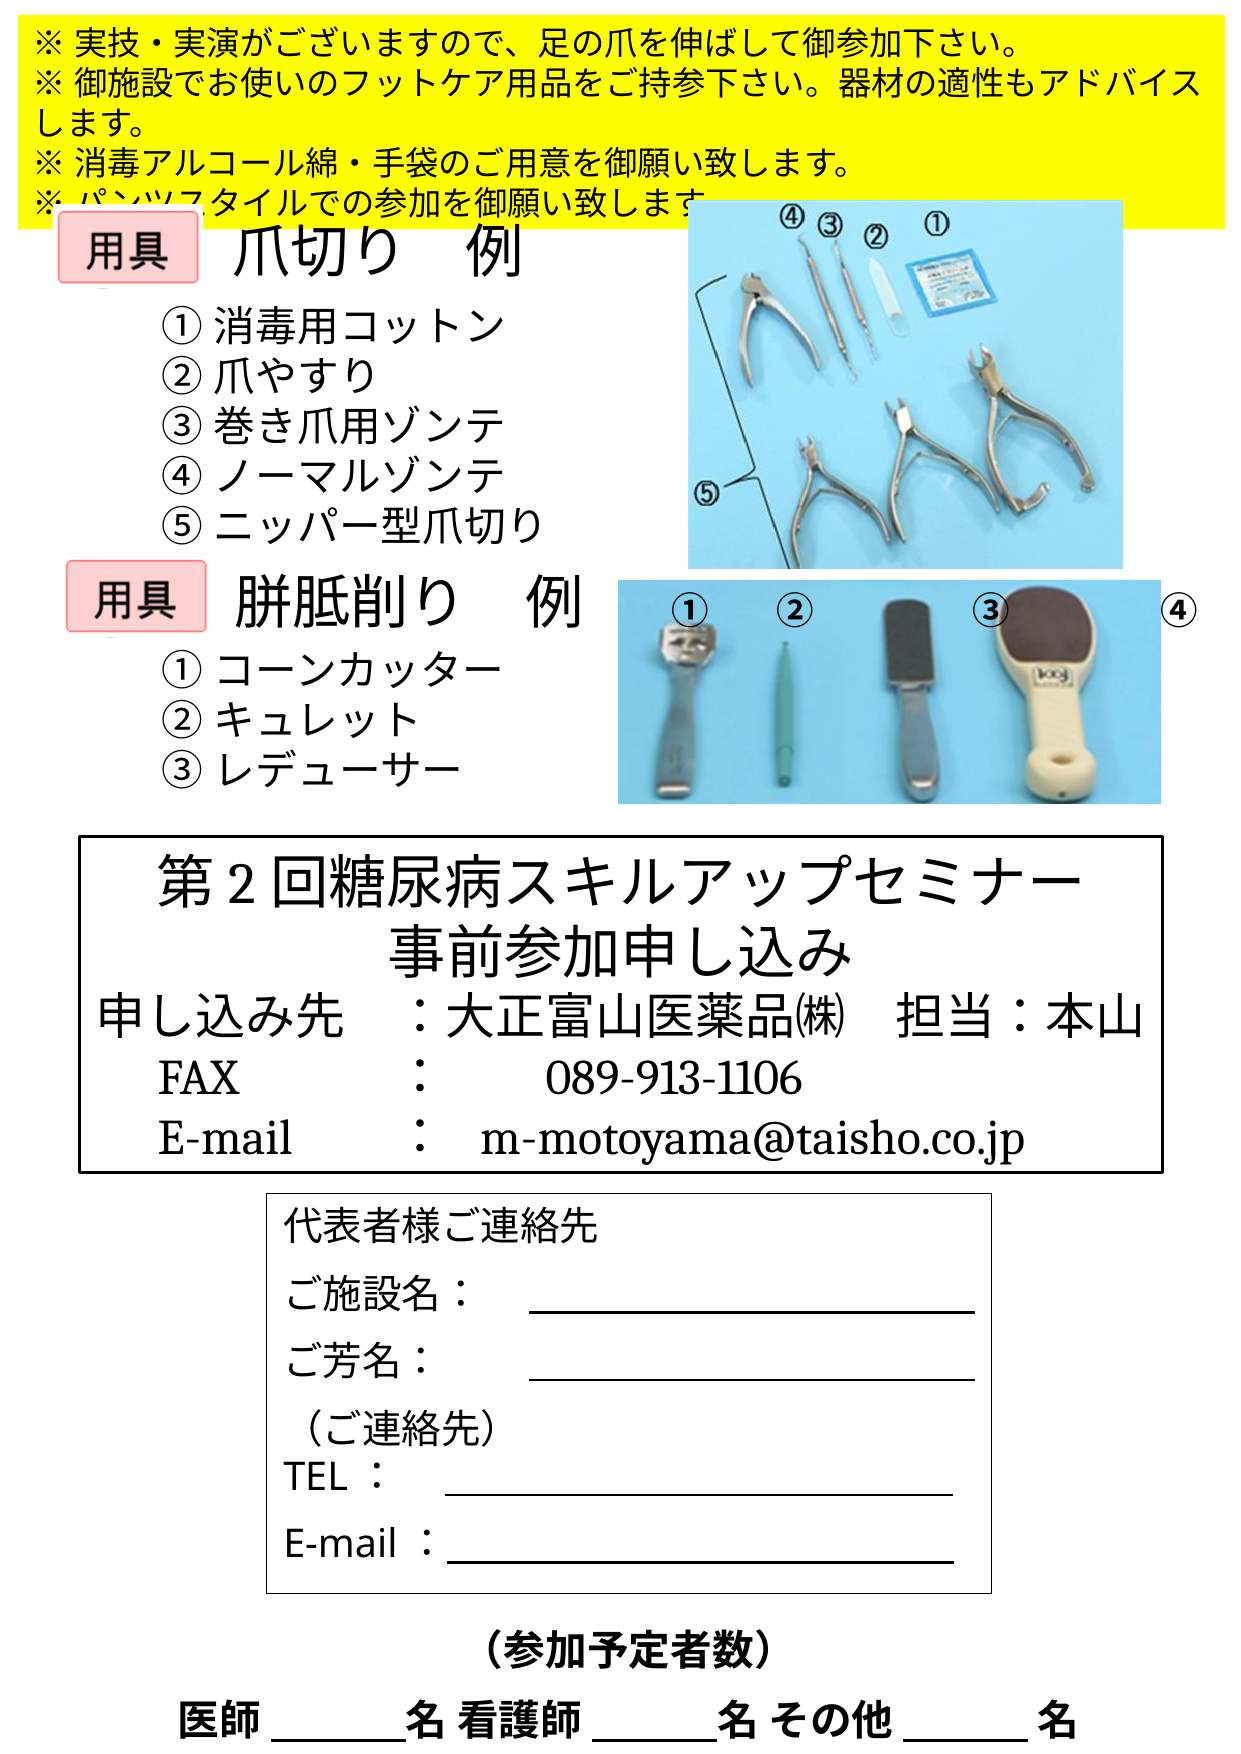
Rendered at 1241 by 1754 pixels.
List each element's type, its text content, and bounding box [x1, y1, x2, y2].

text_box 爪切り 例 [217, 206, 652, 292]
text_box 代表者様ご連絡先 ご施設名： ご芳名： （ご連絡先） TEL： E-mail： [266, 1193, 992, 1594]
text_box ①消毒用コットン ②爪やすり ③巻き爪用ゾンテ ④ノーマルゾンテ ⑤ニッパー型爪切り [147, 292, 682, 557]
text_box （参加予定者数） 医師 名 看護師 名 その他 名 [163, 1616, 1095, 1752]
picture [52, 204, 204, 289]
picture [60, 552, 212, 638]
text_box ① ② ③ ④ [1162, 580, 1213, 640]
text_box 第2回糖尿病スキルアップセミナー 事前参加申し込み 申し込み先 ：大正富山医薬品㈱ 担当：本山 FAX ： 089-913-1106 E-mail ： m-motoyama@taisho.co.jp [78, 835, 1164, 1174]
text_box ①コーンカッター ②キュレット ③レデューサー [147, 636, 555, 802]
text_box ※実技・実演がございますので、足の爪を伸ばして御参加下さい。 ※御施設でお使いのフットケア用品をご持参下さい。器材の適性もアドバイスします。 ※消毒アルコール綿・手袋のご用意を御願い致します。 ※パンツスタイルでの参加を御願い致します。 [18, 14, 1225, 230]
text_box 胼胝削り 例 [219, 557, 653, 643]
text_box [593, 824, 1208, 891]
picture [618, 579, 1162, 804]
picture [688, 199, 1123, 569]
